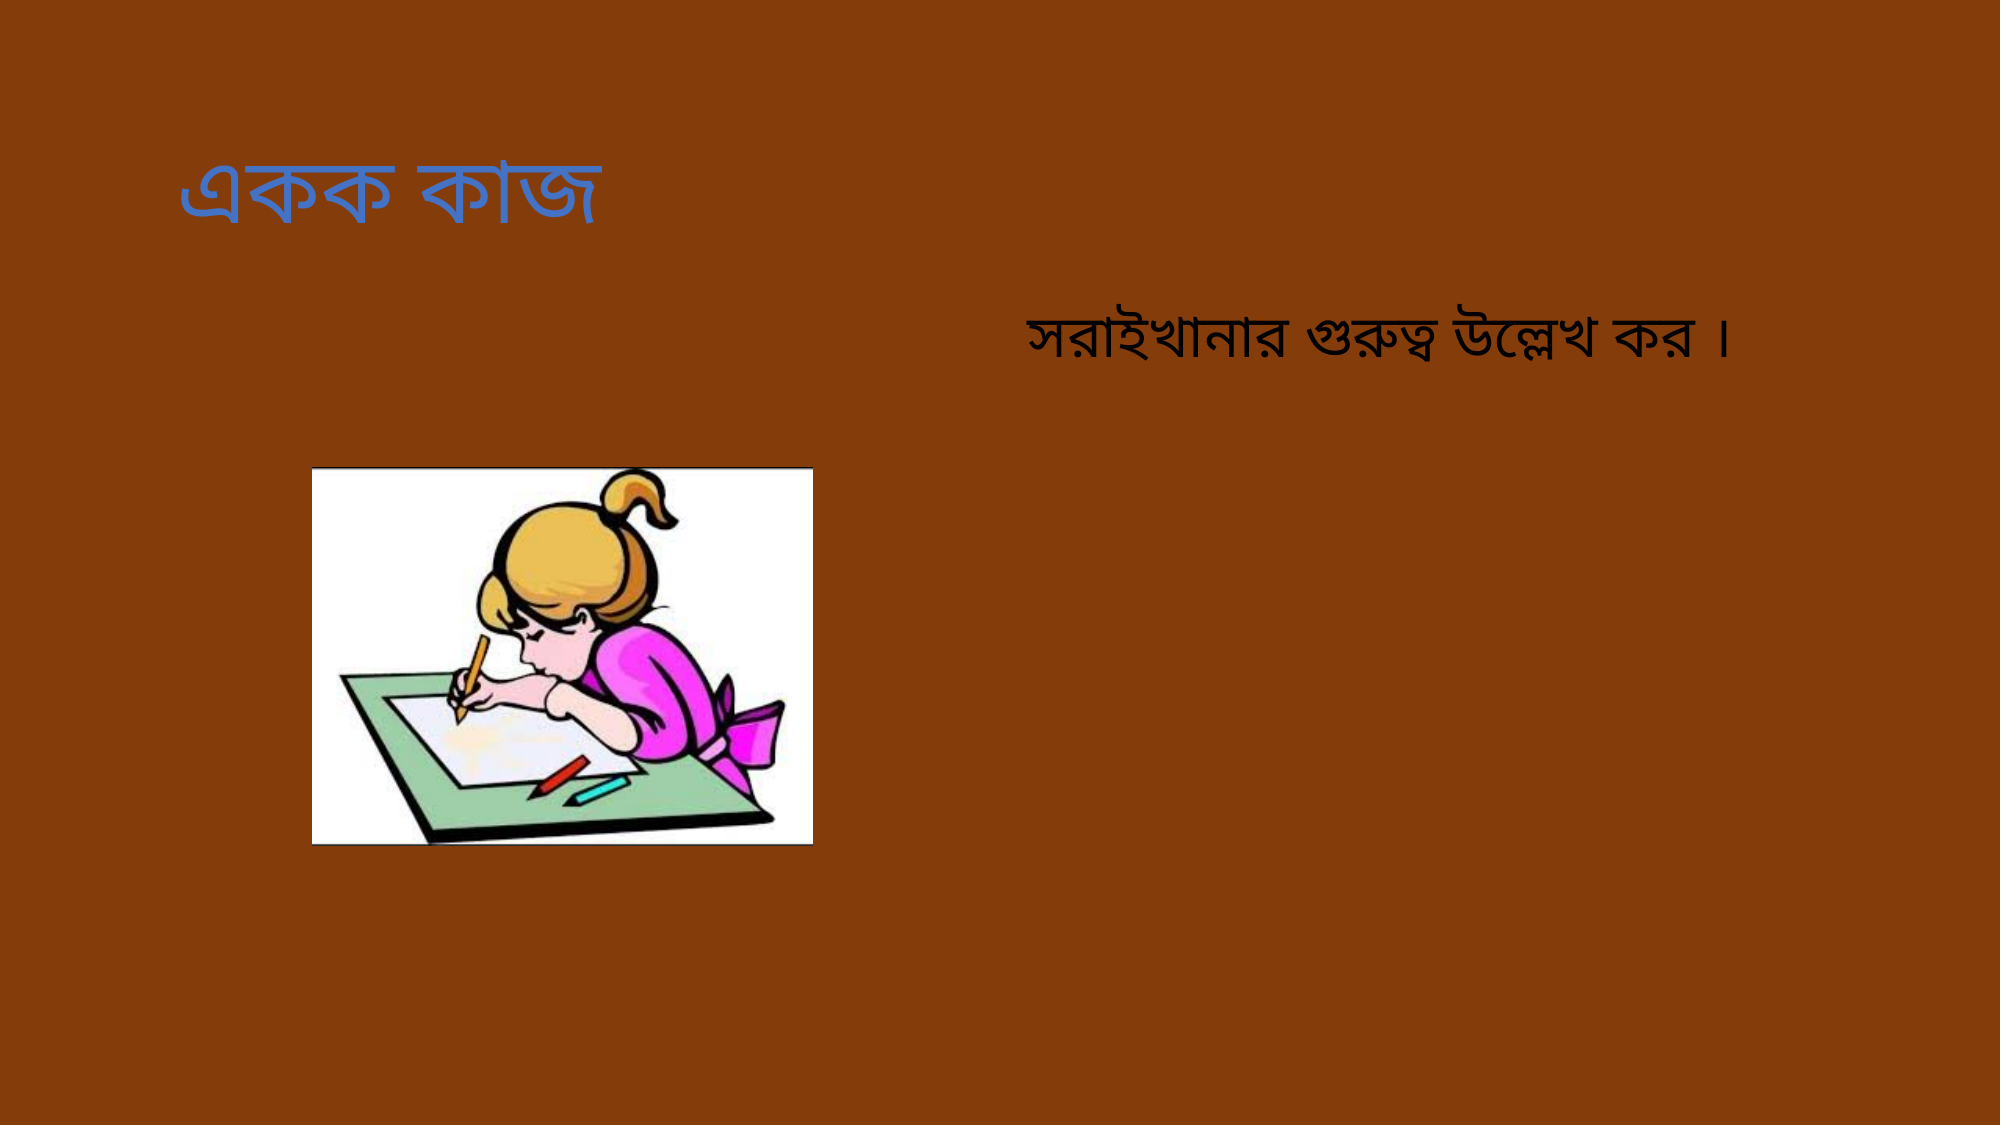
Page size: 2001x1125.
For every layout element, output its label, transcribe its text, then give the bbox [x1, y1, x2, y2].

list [312, 467, 813, 846]
list সরাইখানার গুরুত্ব উল্লেখ কর । [1012, 303, 1863, 1014]
title একক কাজ [162, 84, 1888, 303]
